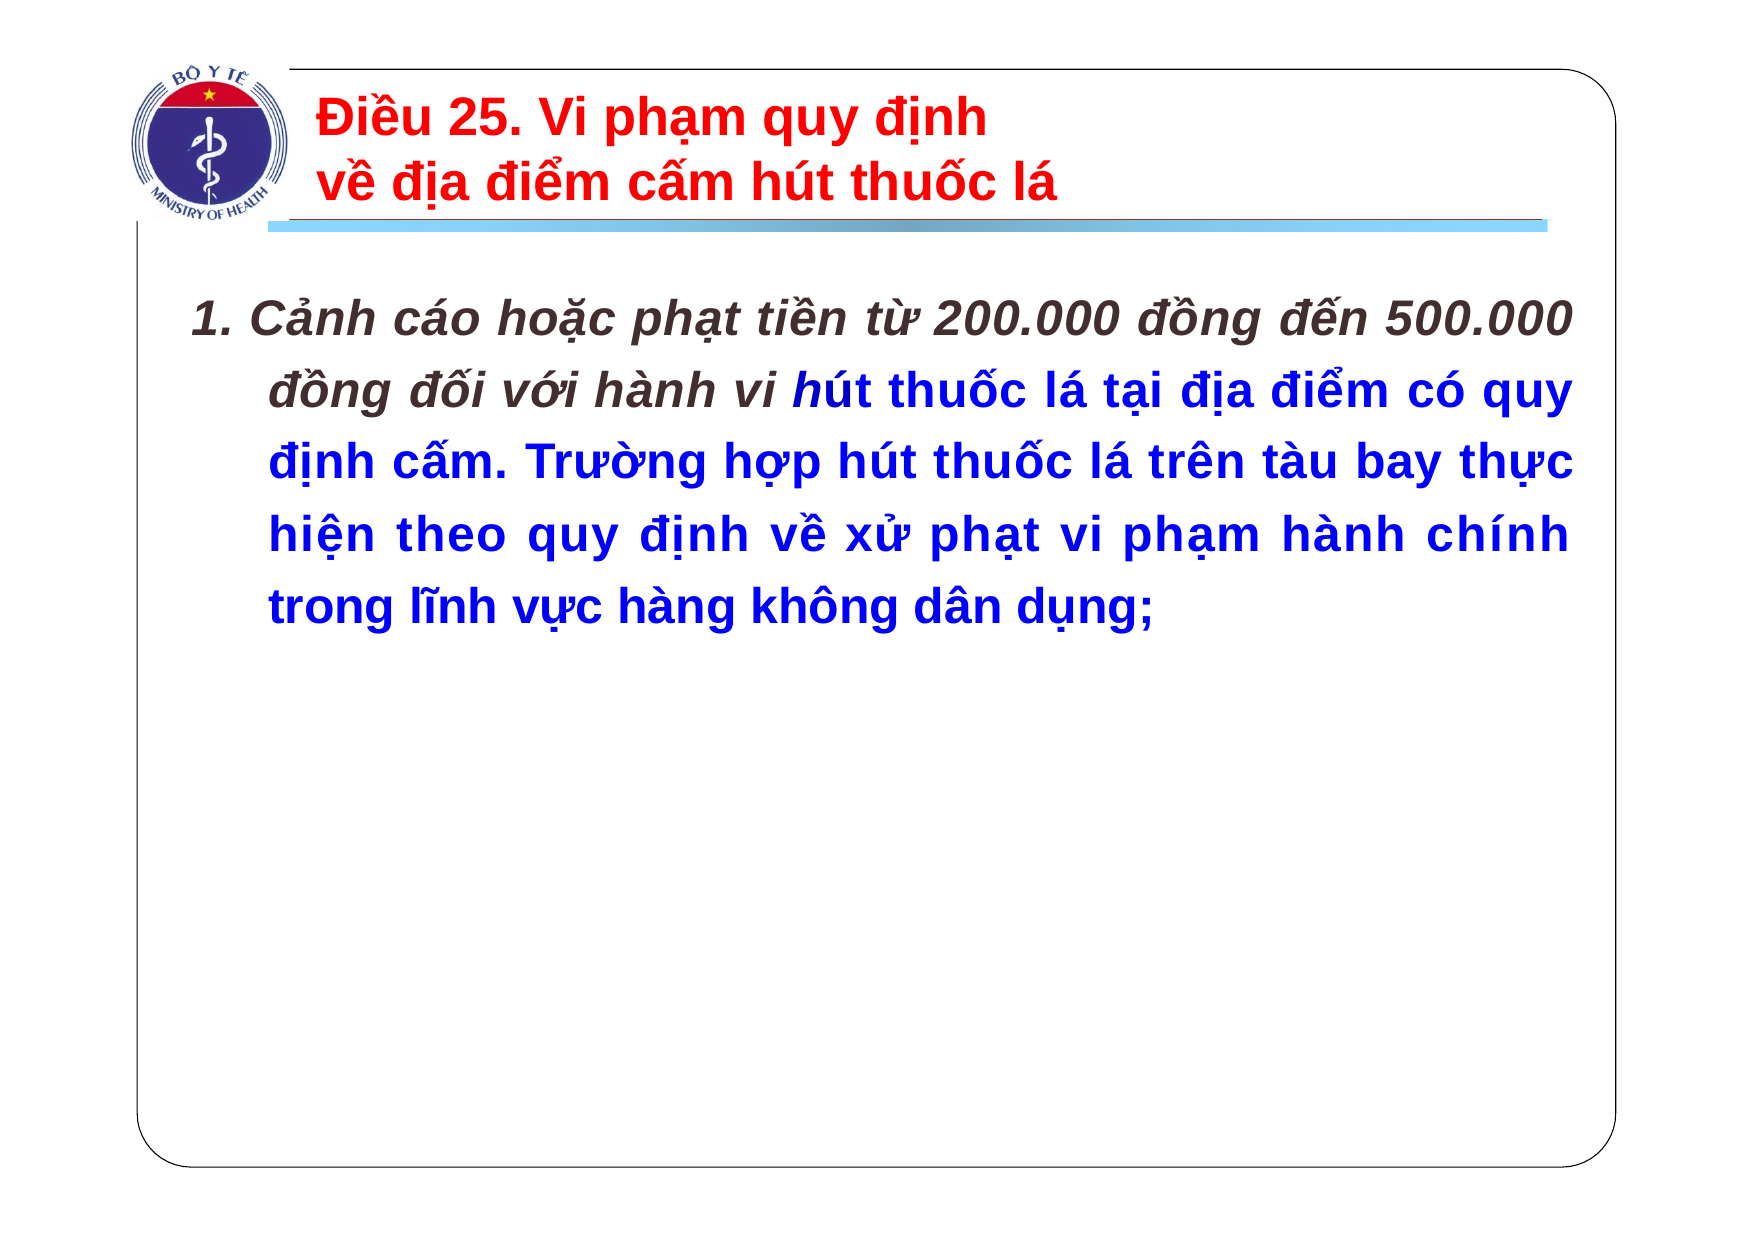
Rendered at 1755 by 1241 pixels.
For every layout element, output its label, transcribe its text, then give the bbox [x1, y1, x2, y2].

picture [1060, 219, 1548, 232]
text_box 1. Cảnh cáo hoặc phạt tiền từ 200.000 đồng đến 500.000 đồng đối với hành vi hút thuốc lá tại địa điểm có quy định cấm. Trường hợp hút thuốc lá trên tàu bay thực hiện theo quy định về xử phạt vi phạm hành chính trong lĩnh vực hàng không dân dụng; [189, 271, 1592, 633]
picture [130, 64, 314, 232]
title Điều 25. Vi phạm quy định về địa điểm cấm hút thuốc lá [314, 79, 1060, 271]
